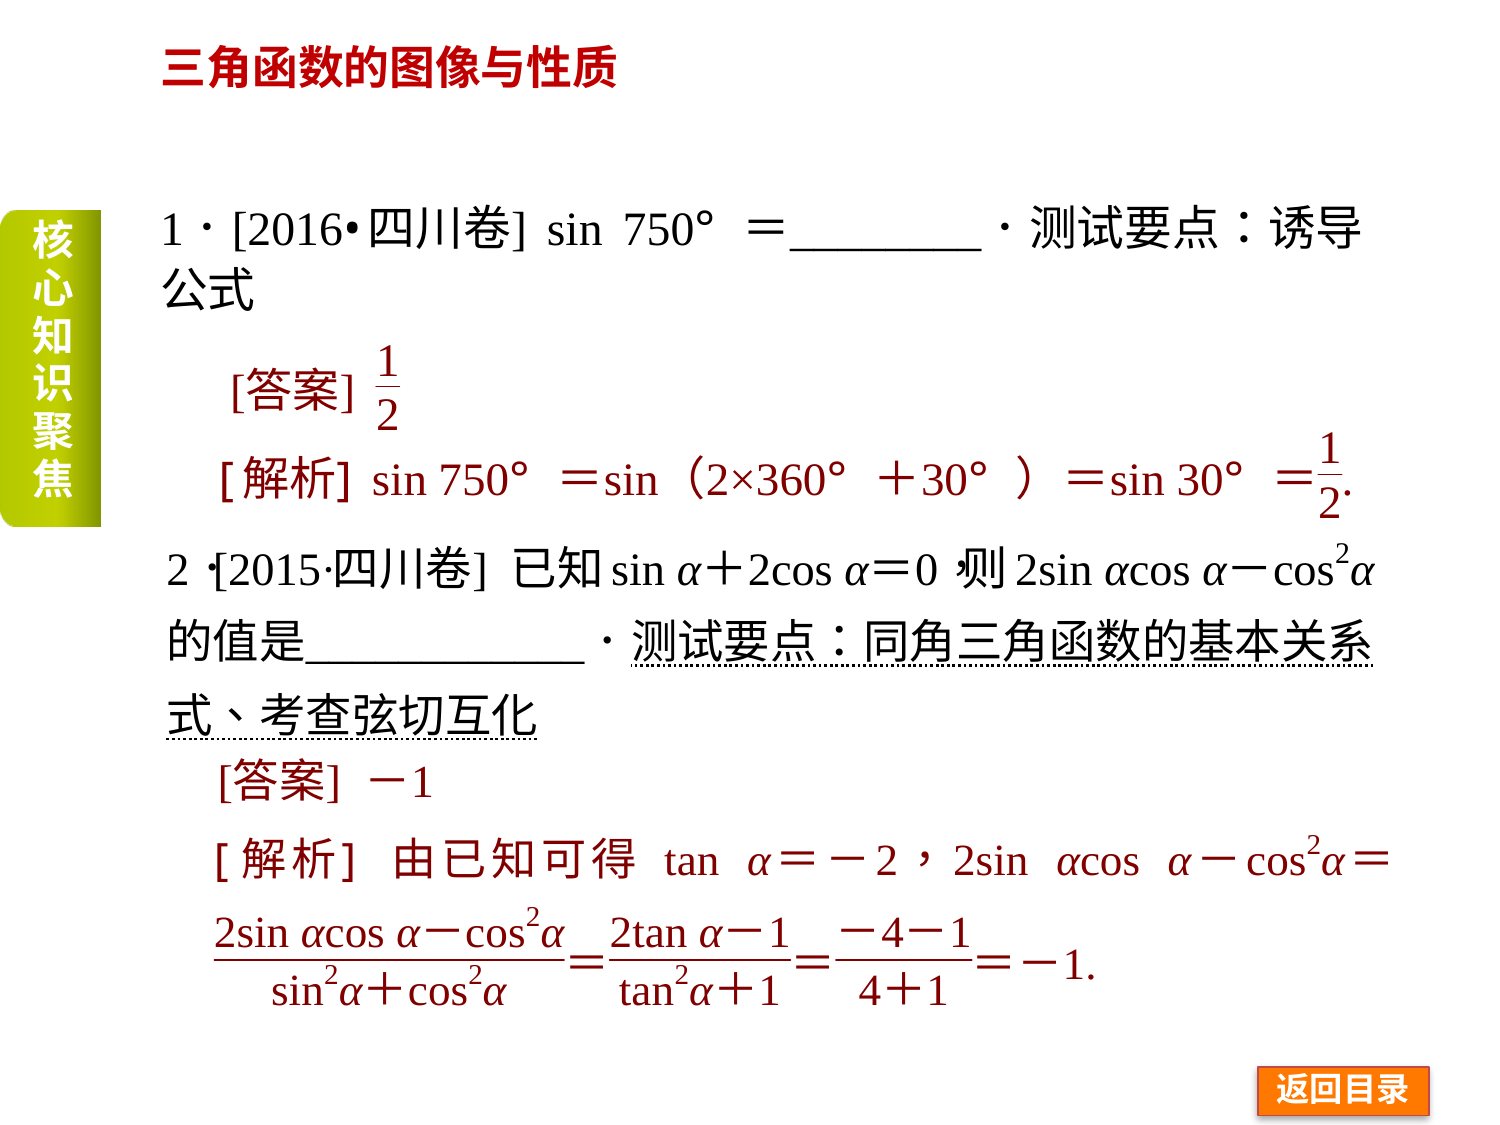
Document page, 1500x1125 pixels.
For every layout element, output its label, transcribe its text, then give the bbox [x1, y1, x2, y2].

picture [0, 210, 101, 528]
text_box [170, 751, 622, 874]
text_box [218, 414, 1364, 536]
text_box 返回目录 [1257, 1066, 1430, 1116]
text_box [213, 829, 1396, 1063]
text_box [182, 326, 642, 451]
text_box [159, 196, 1367, 395]
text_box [166, 538, 1377, 784]
title 三角函数的图像与性质 [100, 27, 1200, 106]
